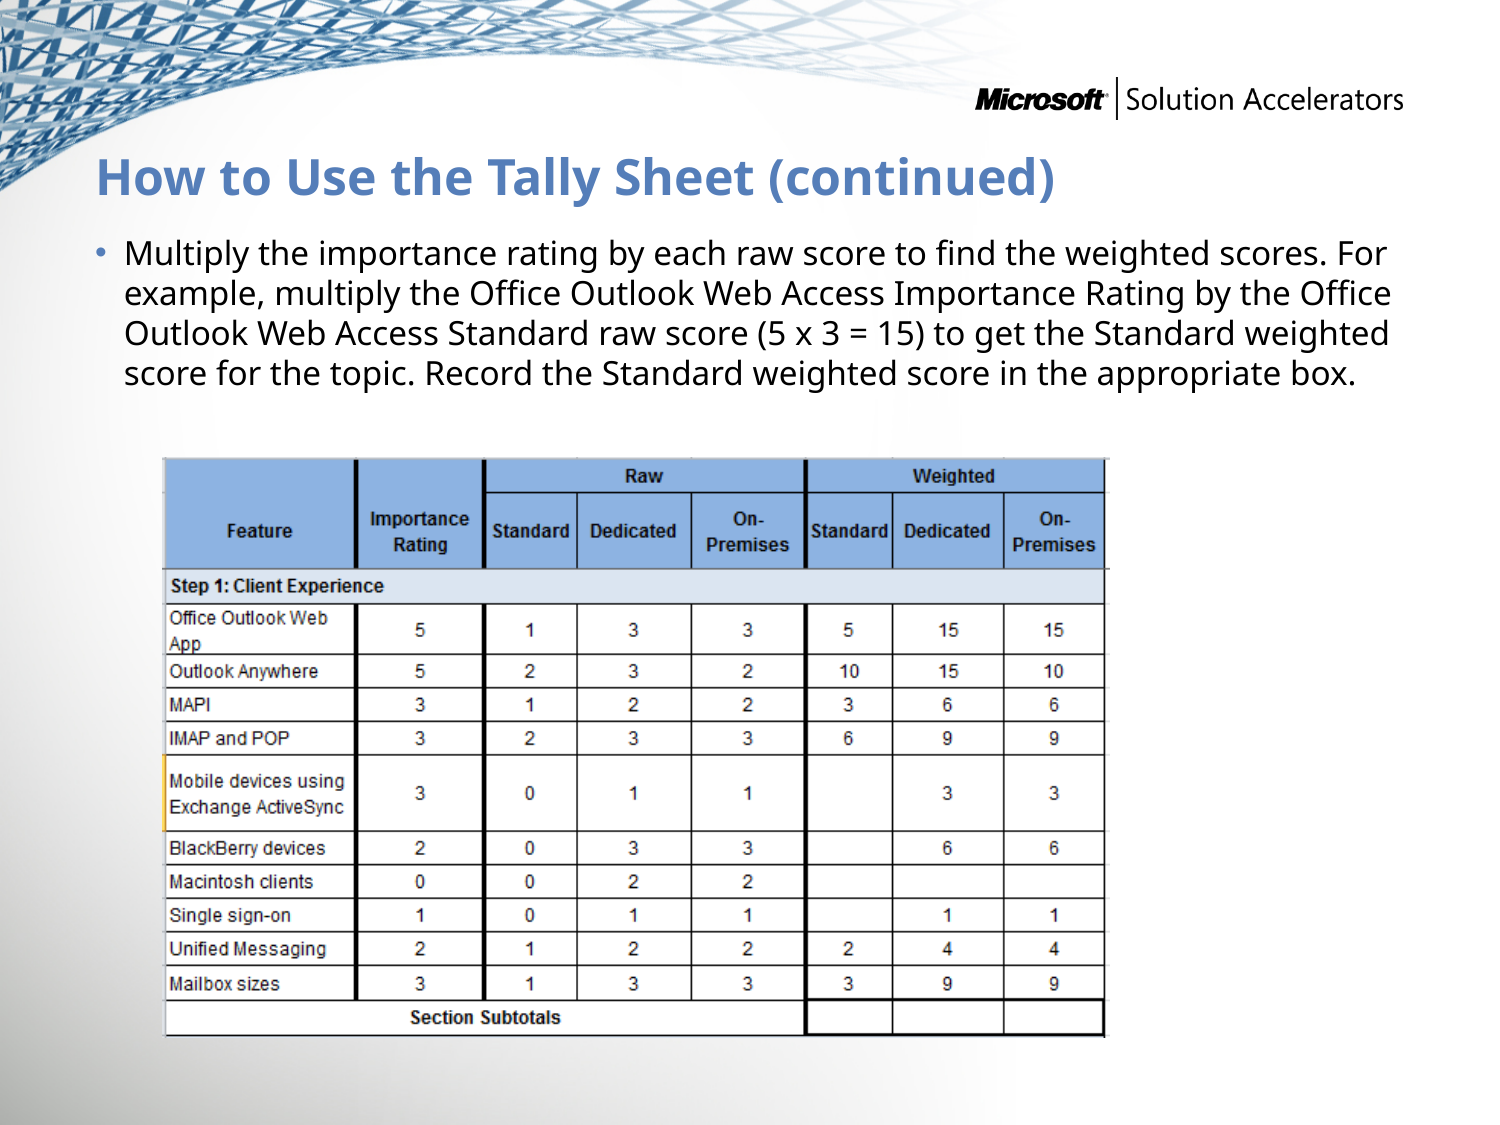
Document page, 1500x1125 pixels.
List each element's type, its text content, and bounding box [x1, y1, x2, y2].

list Multiply the importance rating by each raw score to find the weighted scores. For example, multiply the Office Outlook Web Access Importance Rating by the Office Outlook Web Access Standard raw score (5 x 3 = 15) to get the Standard weighted score for the topic. Record the Standard weighted score in the appropriate box. [87, 224, 1438, 921]
title How to Use the Tally Sheet (continued) [88, 138, 1439, 214]
picture [0, 0, 1500, 1125]
